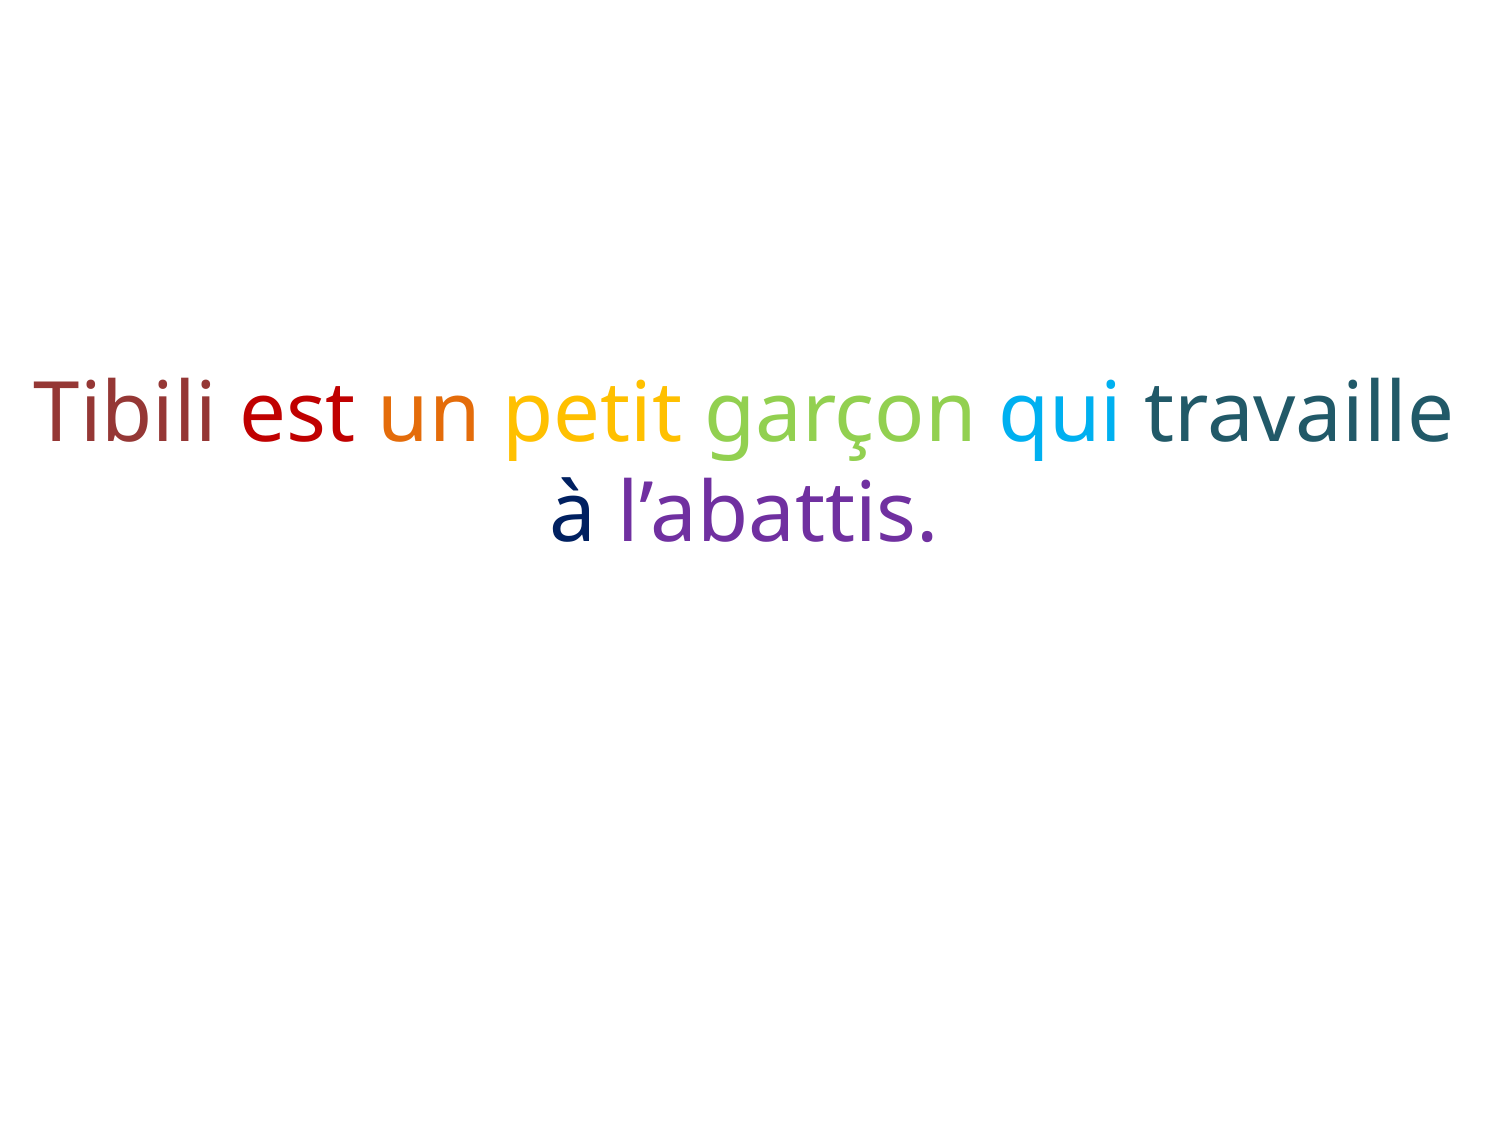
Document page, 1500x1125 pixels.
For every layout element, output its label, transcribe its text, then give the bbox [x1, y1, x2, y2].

text_box Tibili est un petit garçon qui travaille à l’abattis. [5, 350, 1483, 666]
